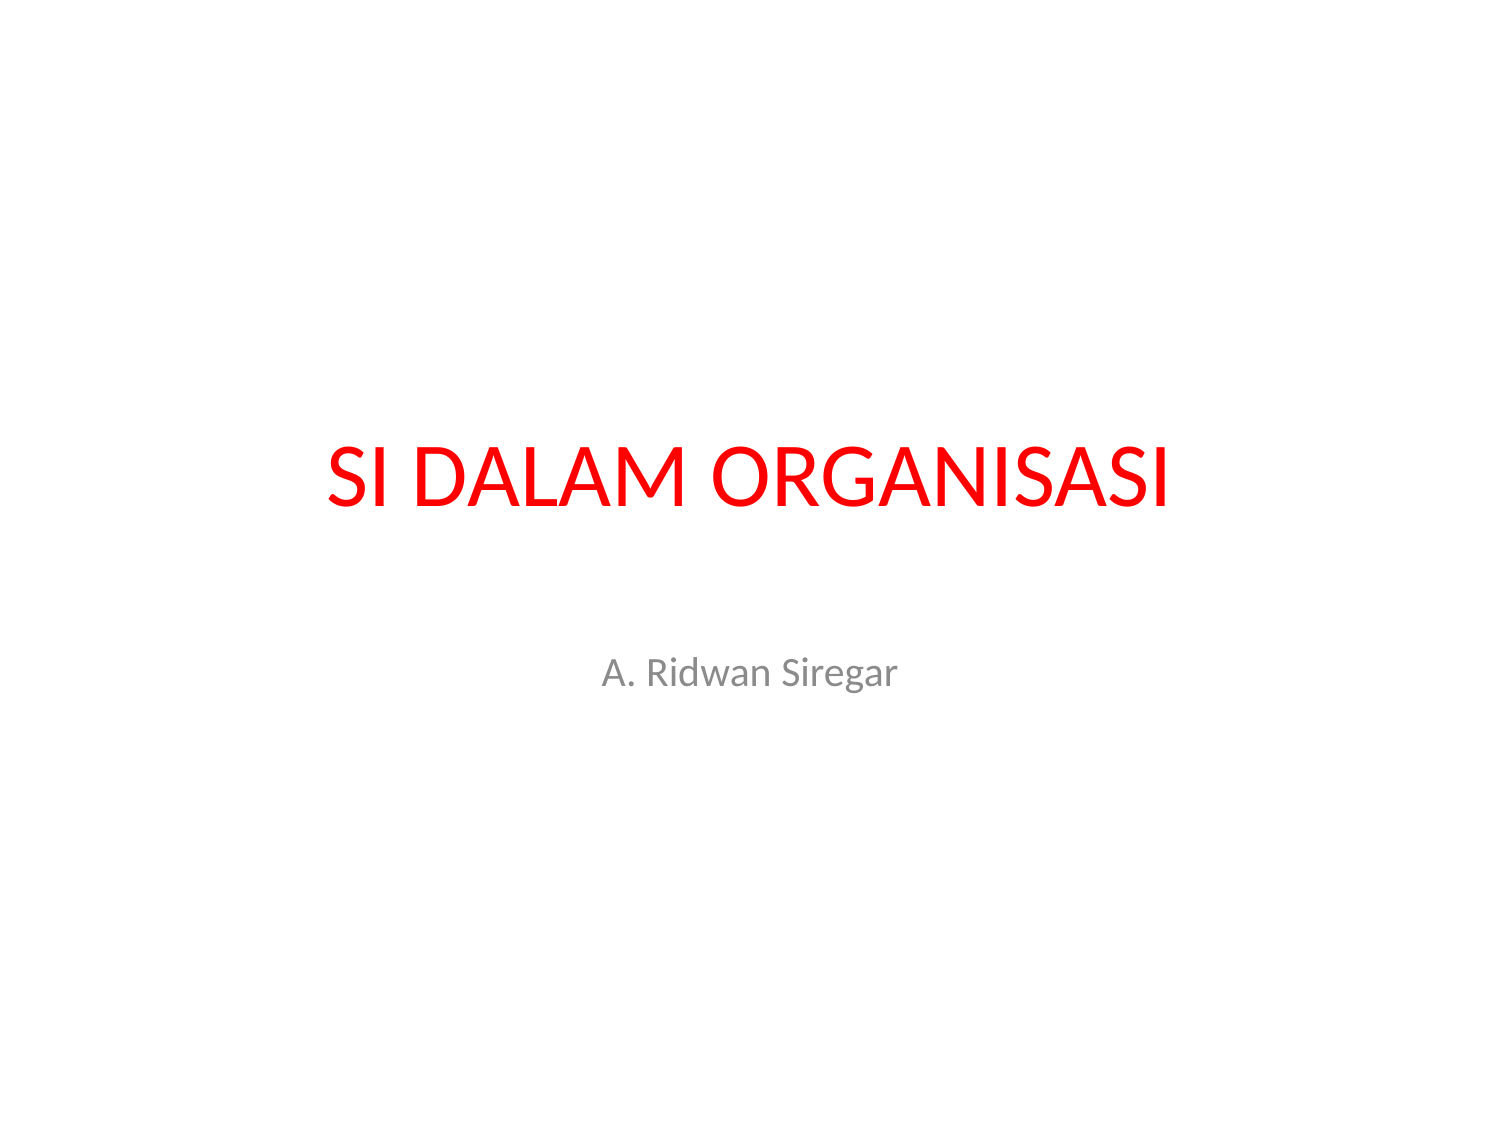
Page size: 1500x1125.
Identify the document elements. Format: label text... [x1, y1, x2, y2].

title SI DALAM ORGANISASI [112, 349, 1388, 591]
subtitle A. Ridwan Siregar [225, 637, 1275, 925]
